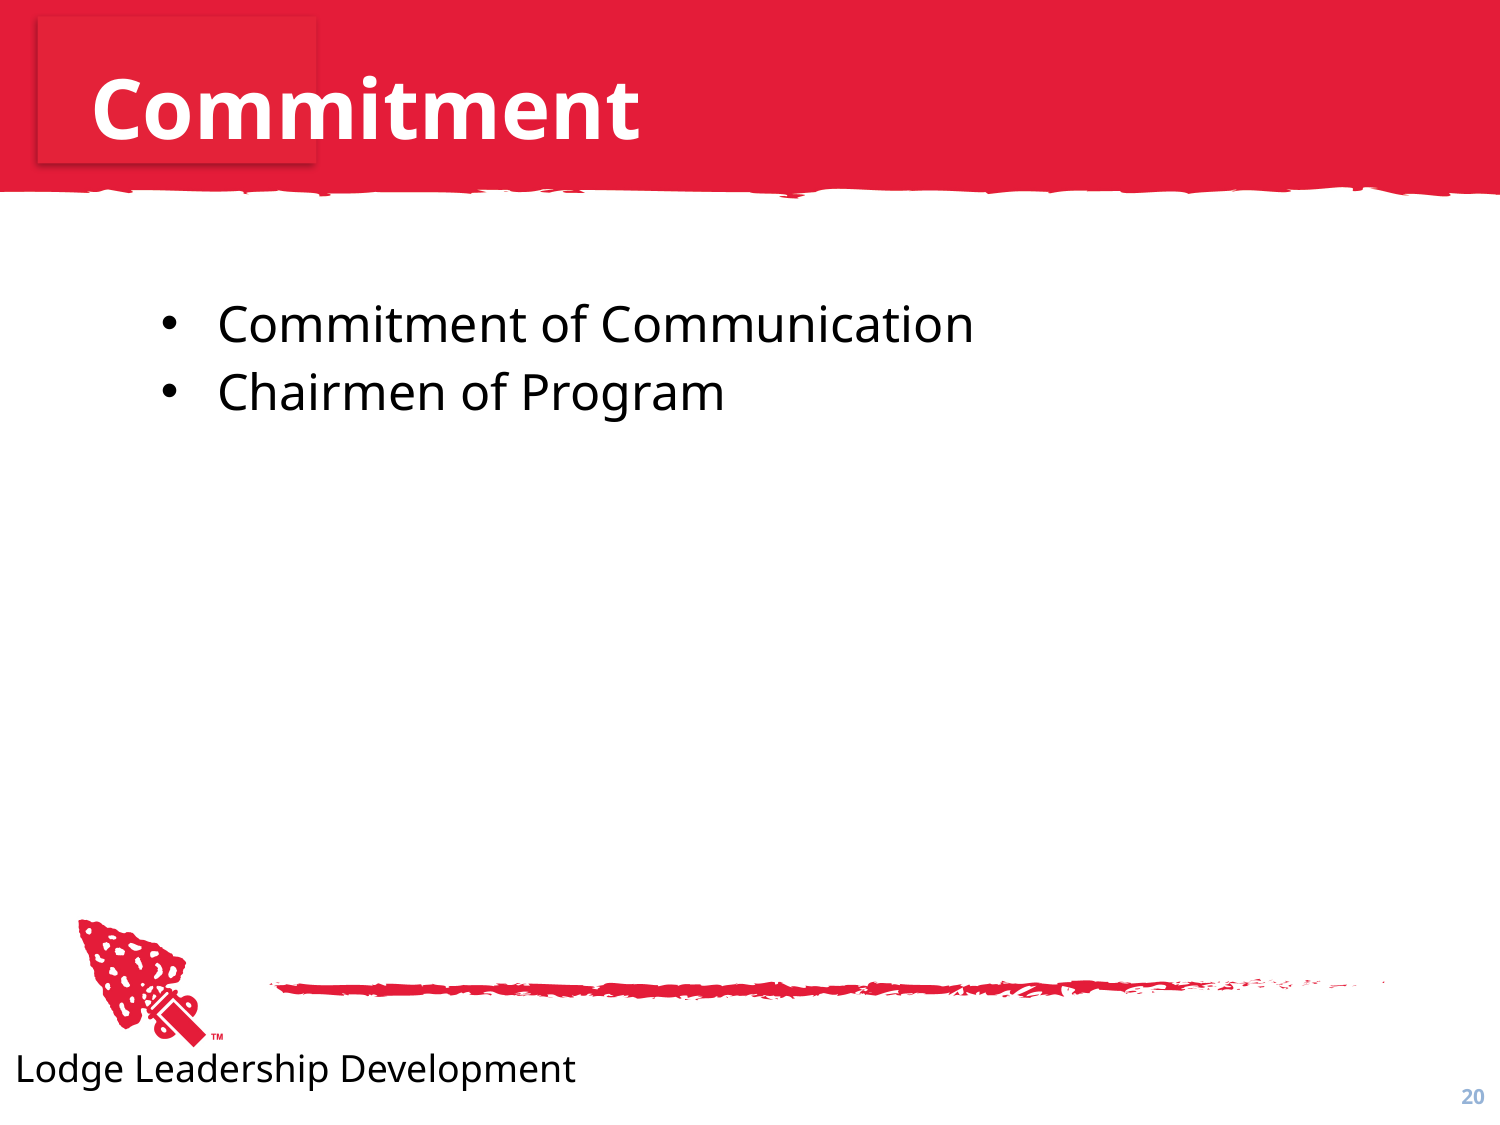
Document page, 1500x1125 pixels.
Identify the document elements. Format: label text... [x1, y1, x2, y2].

title Commitment [75, 45, 1425, 168]
text_box Lodge Leadership Development [0, 1037, 1500, 1125]
list Commitment of Communication Chairmen of Program [75, 284, 1425, 1005]
picture [0, 0, 1500, 1037]
